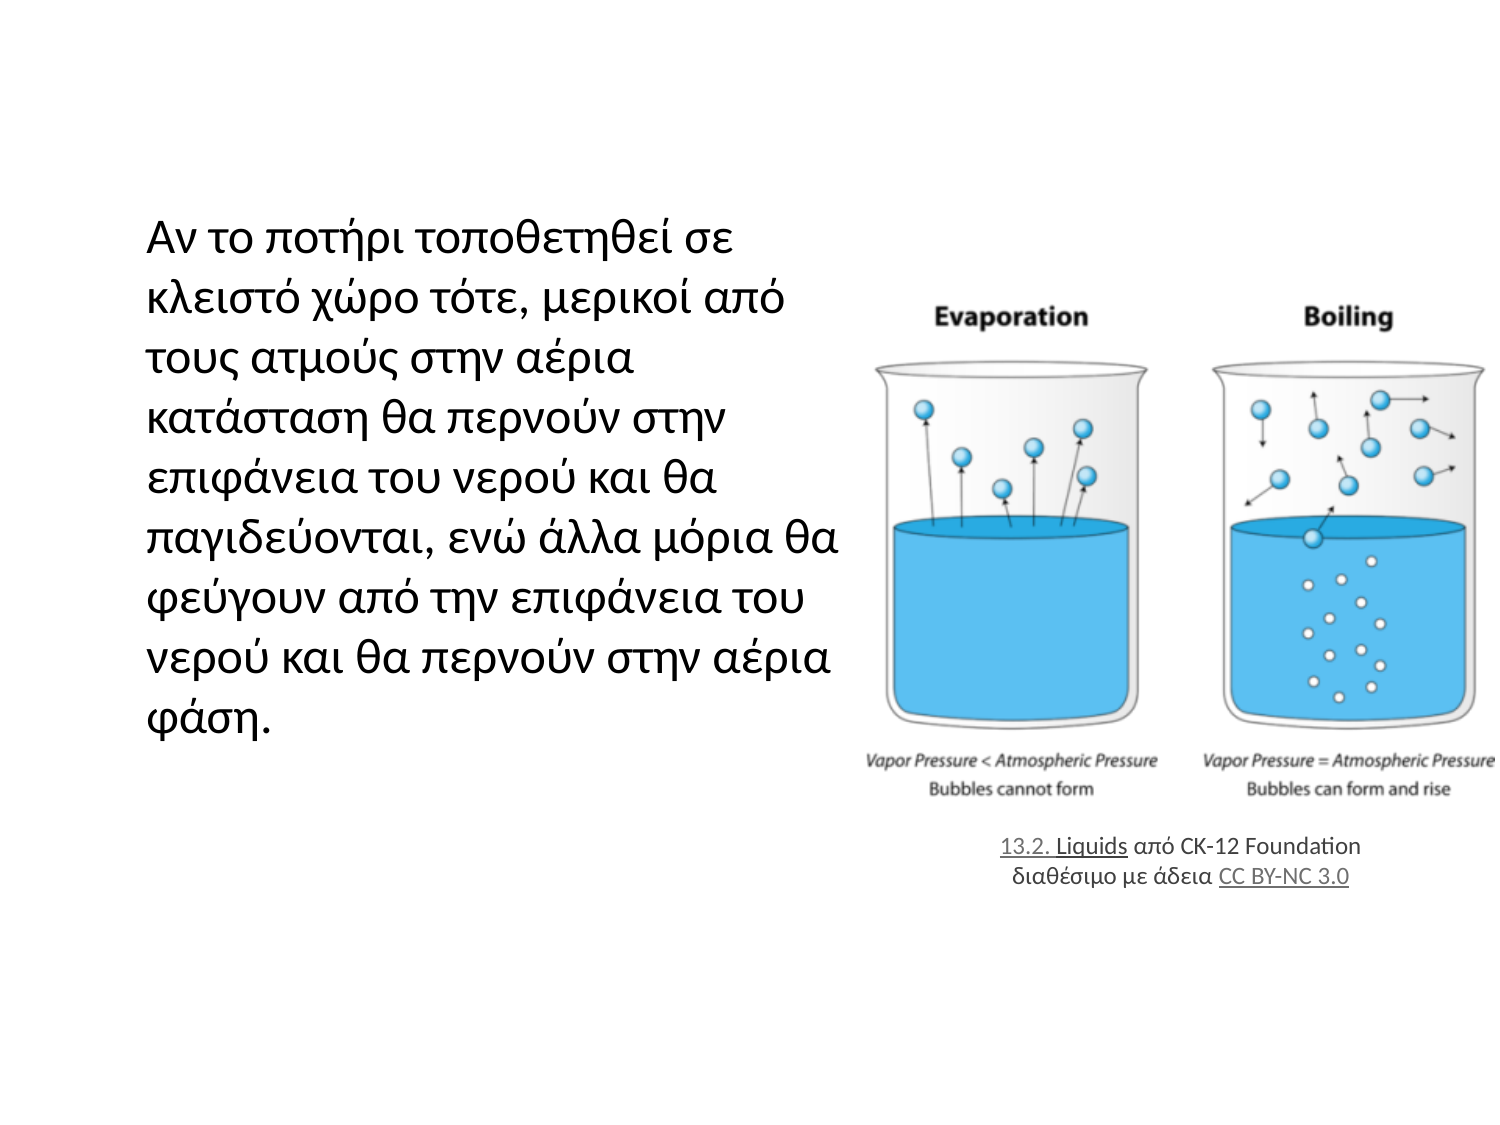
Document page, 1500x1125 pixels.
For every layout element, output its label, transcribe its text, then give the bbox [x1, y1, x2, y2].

list Αν το ποτήρι τοποθετηθεί σε κλειστό χώρο τότε, μερικοί από τους ατμούς στην αέρια κατάσταση θα περνούν στην επιφάνεια του νερού και θα παγιδεύονται, ενώ άλλα μόρια θα φεύγουν από την επιφάνεια του νερού και θα περνούν στην αέρια φάση. [75, 196, 867, 1024]
text_box 13.2. Liquids από CK-12 Foundation διαθέσιμο με άδεια CC BY-NC 3.0 [968, 822, 1394, 897]
picture [866, 302, 1495, 800]
